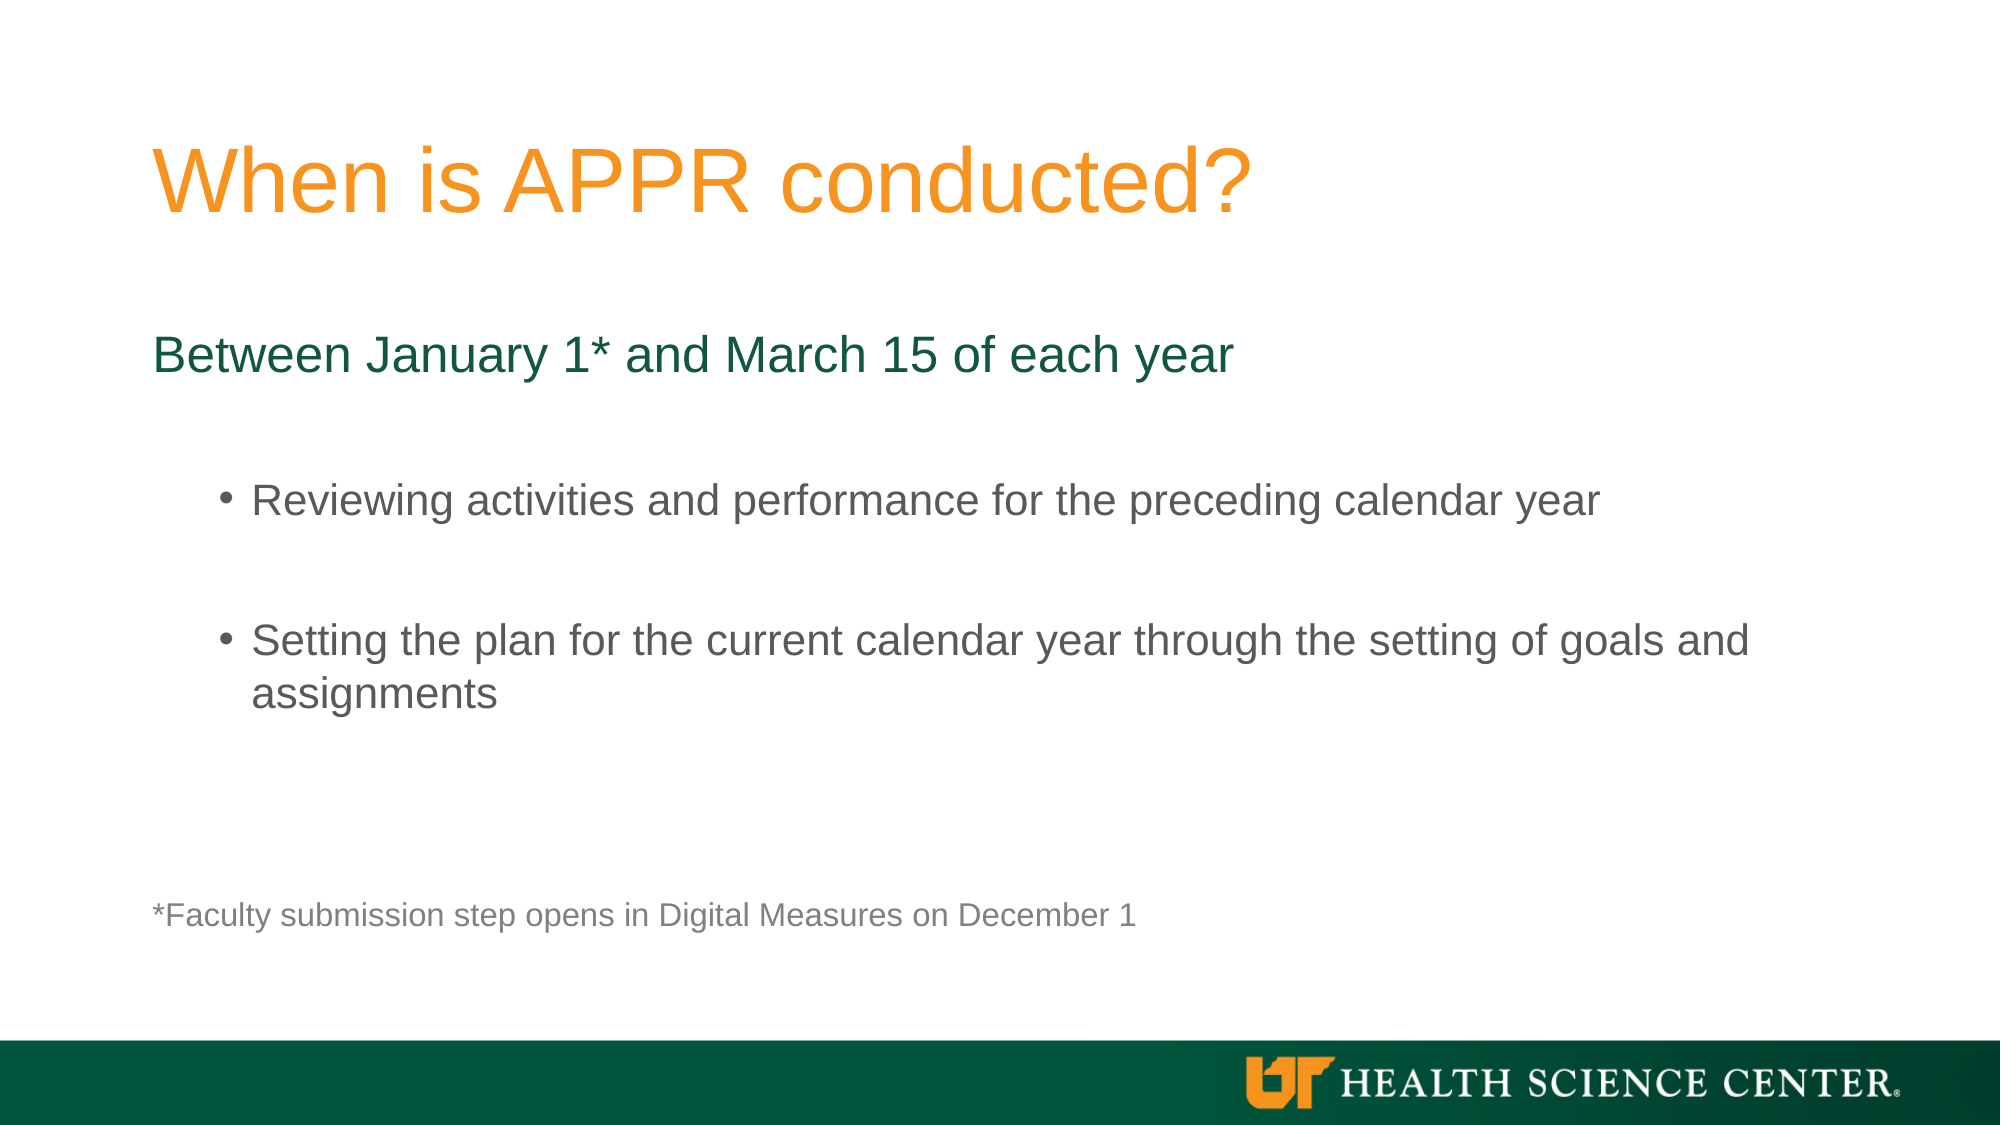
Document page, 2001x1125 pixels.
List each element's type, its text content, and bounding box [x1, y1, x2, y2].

list Between January 1* and March 15 of each year Reviewing activities and performance for the preceding calendar year Setting the plan for the current calendar year through the setting of goals and assignments *Faculty submission step opens in Digital Measures on December 1 [137, 314, 1863, 943]
title When is APPR conducted? [137, 74, 1863, 292]
picture [0, 0, 2000, 1125]
